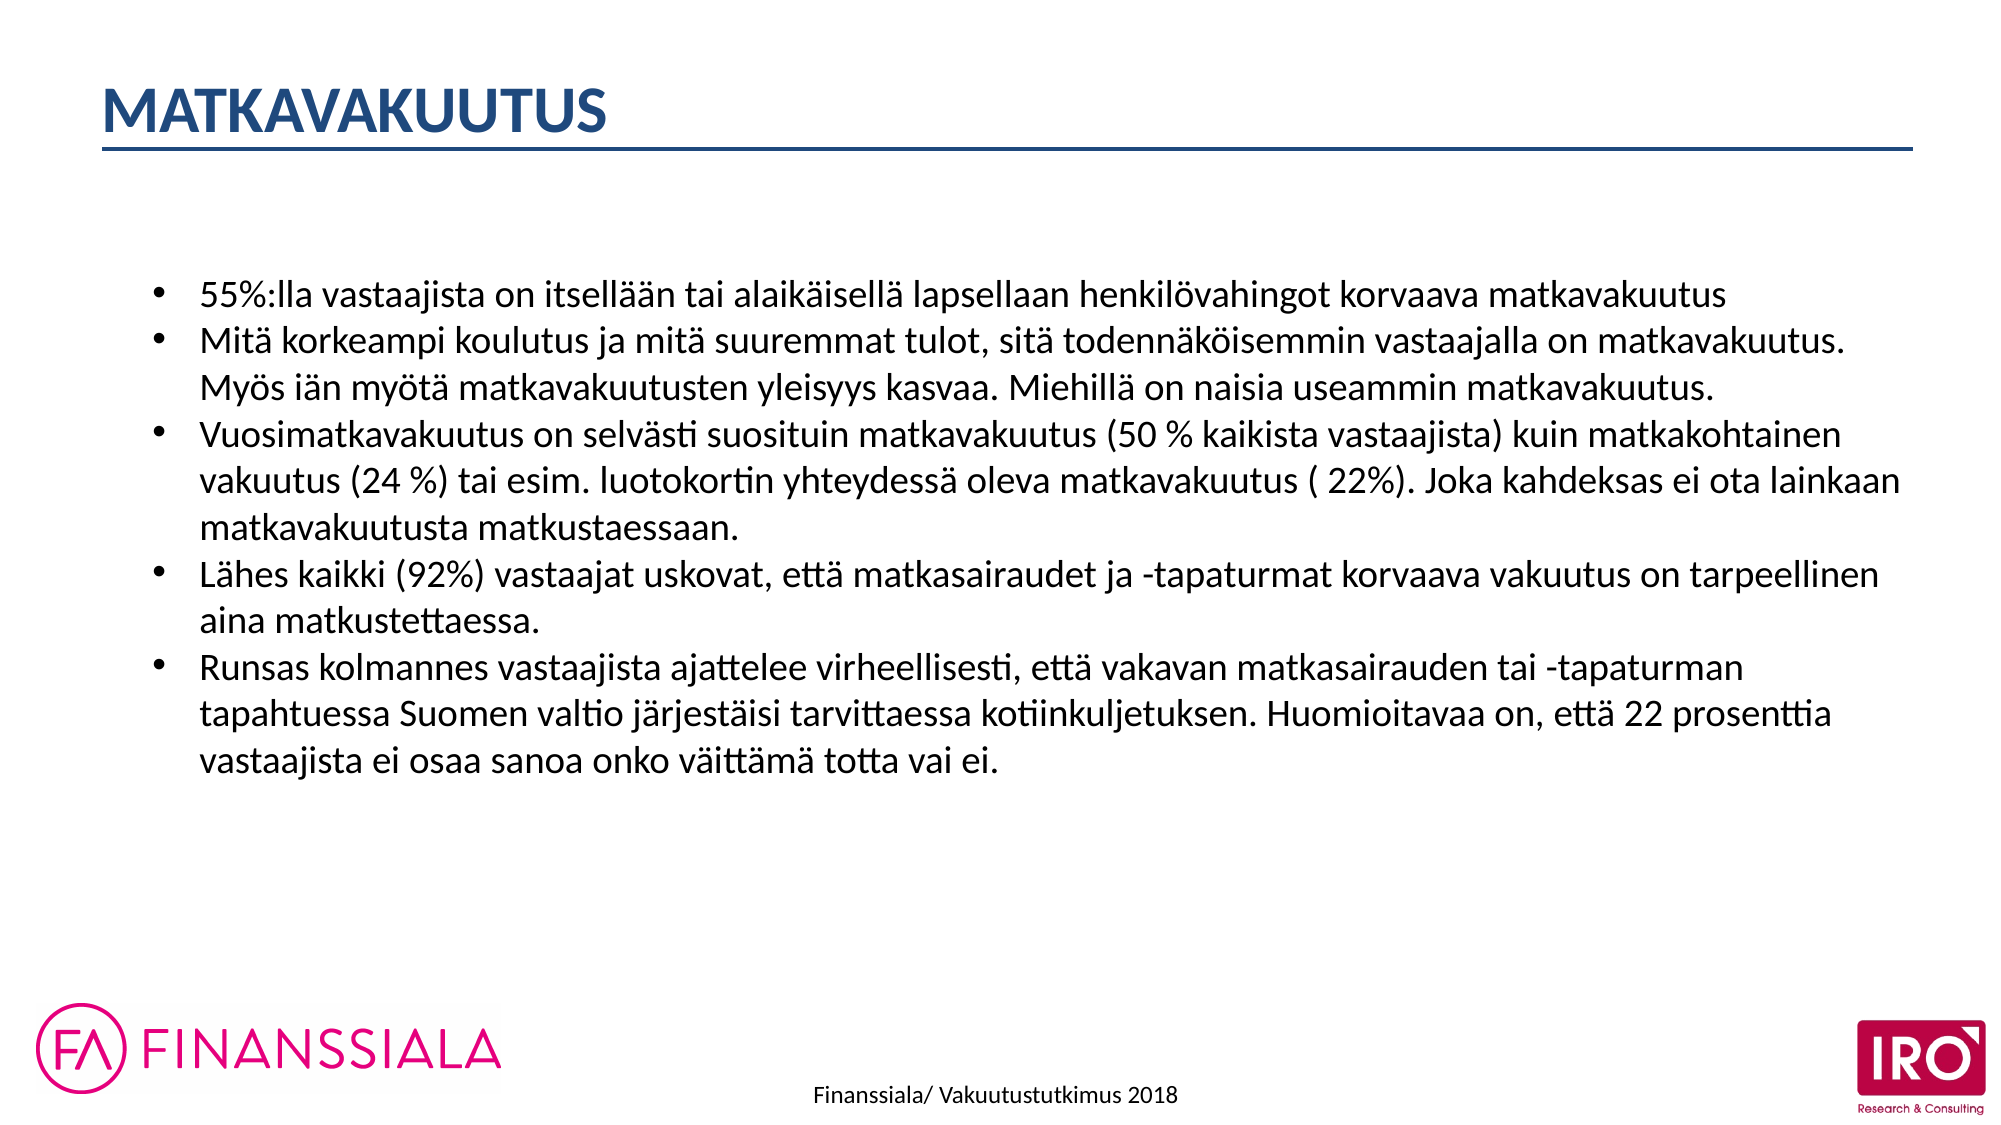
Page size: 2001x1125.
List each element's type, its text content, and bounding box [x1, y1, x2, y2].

text_box MATKAVAKUUTUS [86, 58, 1882, 154]
text_box Finanssiala/ Vakuutustutkimus 2018 [789, 1066, 1204, 1121]
picture [36, 1003, 501, 1094]
text_box 55%:lla vastaajista on itsellään tai alaikäisellä lapsellaan henkilövahingot korvaava matkavakuutus Mitä korkeampi koulutus ja mitä suuremmat tulot, sitä todennäköisemmin vastaajalla on matkavakuutus. Myös iän myötä matkavakuutusten yleisyys kasvaa. Miehillä on naisia useammin matkavakuutus. Vuosimatkavakuutus on selvästi suosituin matkavakuutus (50 % kaikista vastaajista) kuin matkakohtainen vakuutus (24 %) tai esim. luotokortin yhteydessä oleva matkavakuutus ( 22%). Joka kahdeksas ei ota lainkaan matkavakuutusta matkustaessaan. Lähes kaikki (92%) vastaajat uskovat, että matkasairaudet ja -tapaturmat korvaava vakuutus on tarpeellinen aina matkustettaessa. Runsas kolmannes vastaajista ajattelee virheellisesti, että vakavan matkasairauden tai -tapaturman tapahtuessa Suomen valtio järjestäisi tarvittaessa kotiinkuljetuksen. Huomioitavaa on, että 22 prosenttia vastaajista ei osaa sanoa onko väittämä totta vai ei. [137, 261, 1930, 789]
picture [1850, 1015, 1993, 1119]
